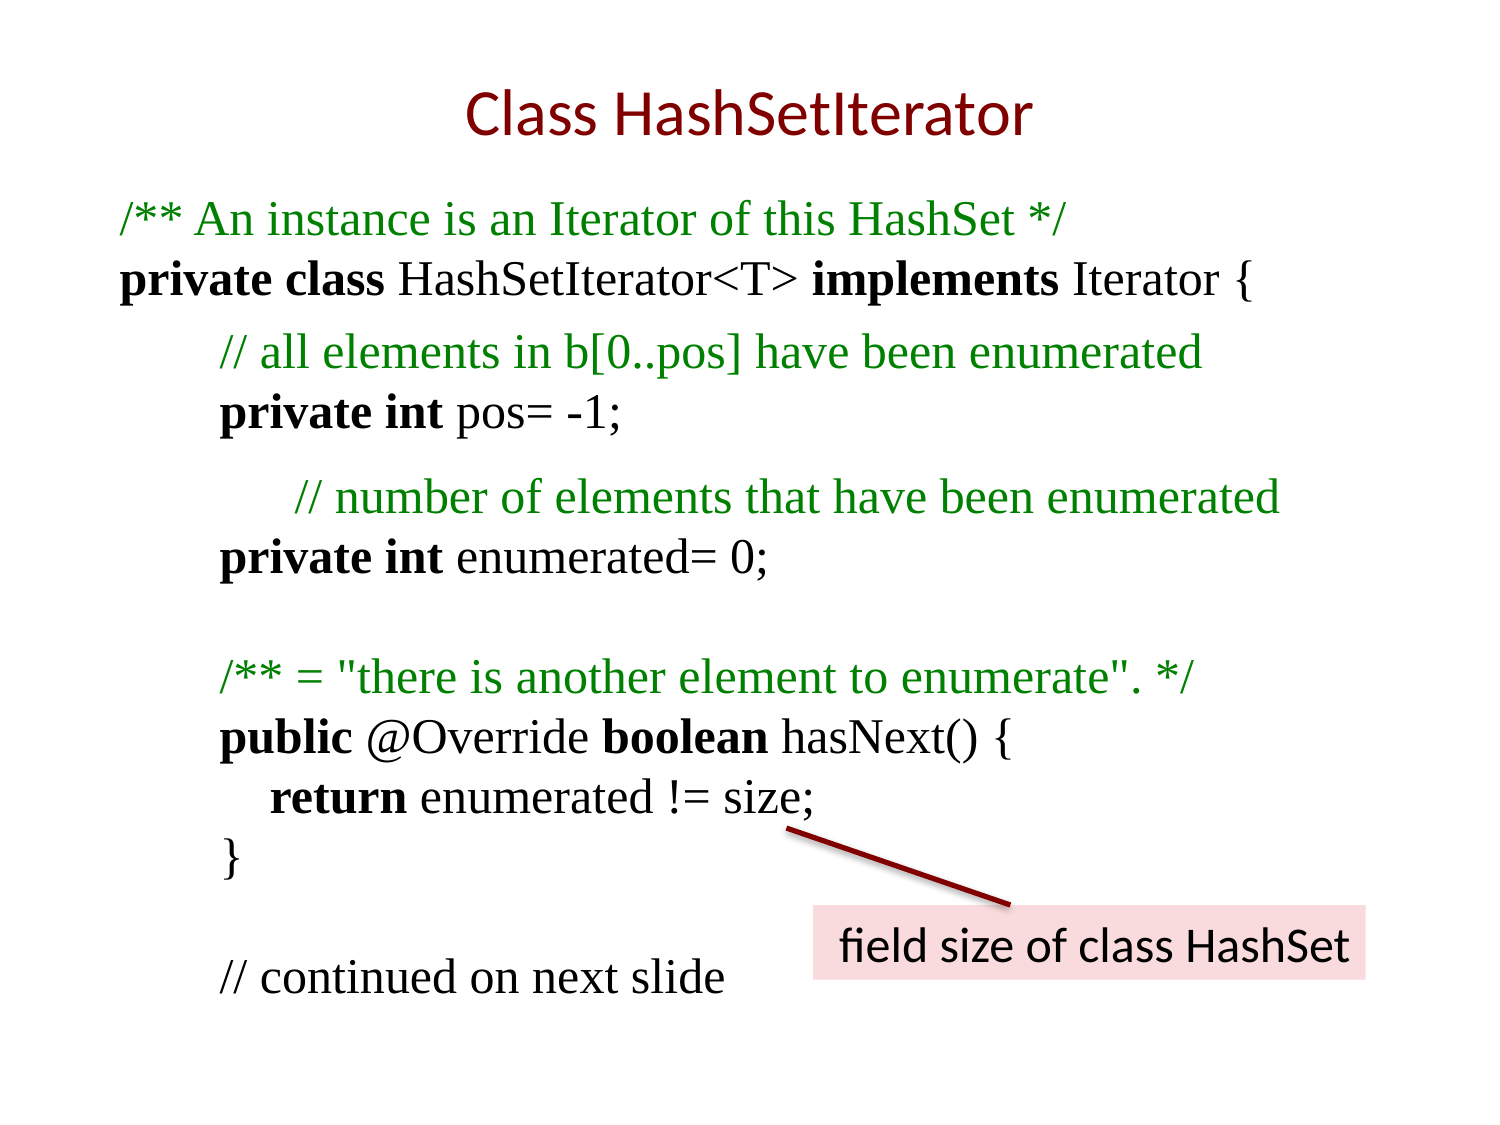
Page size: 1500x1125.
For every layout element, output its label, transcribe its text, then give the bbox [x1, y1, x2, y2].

text_box /** An instance is an Iterator of this HashSet */ private class HashSetIterator<T> implements Iterator { // all elements in b[0..pos] have been enumerated private int pos= -1; // number of elements that have been enumerated private int enumerated= 0; /** = "there is another element to enumerate". */ public @Override boolean hasNext() { return enumerated != size; } // continued on next slide [104, 178, 1296, 1011]
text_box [786, 827, 1011, 906]
text_box field size of class HashSet [813, 905, 1366, 980]
title Class HashSetIterator [112, 61, 1388, 157]
